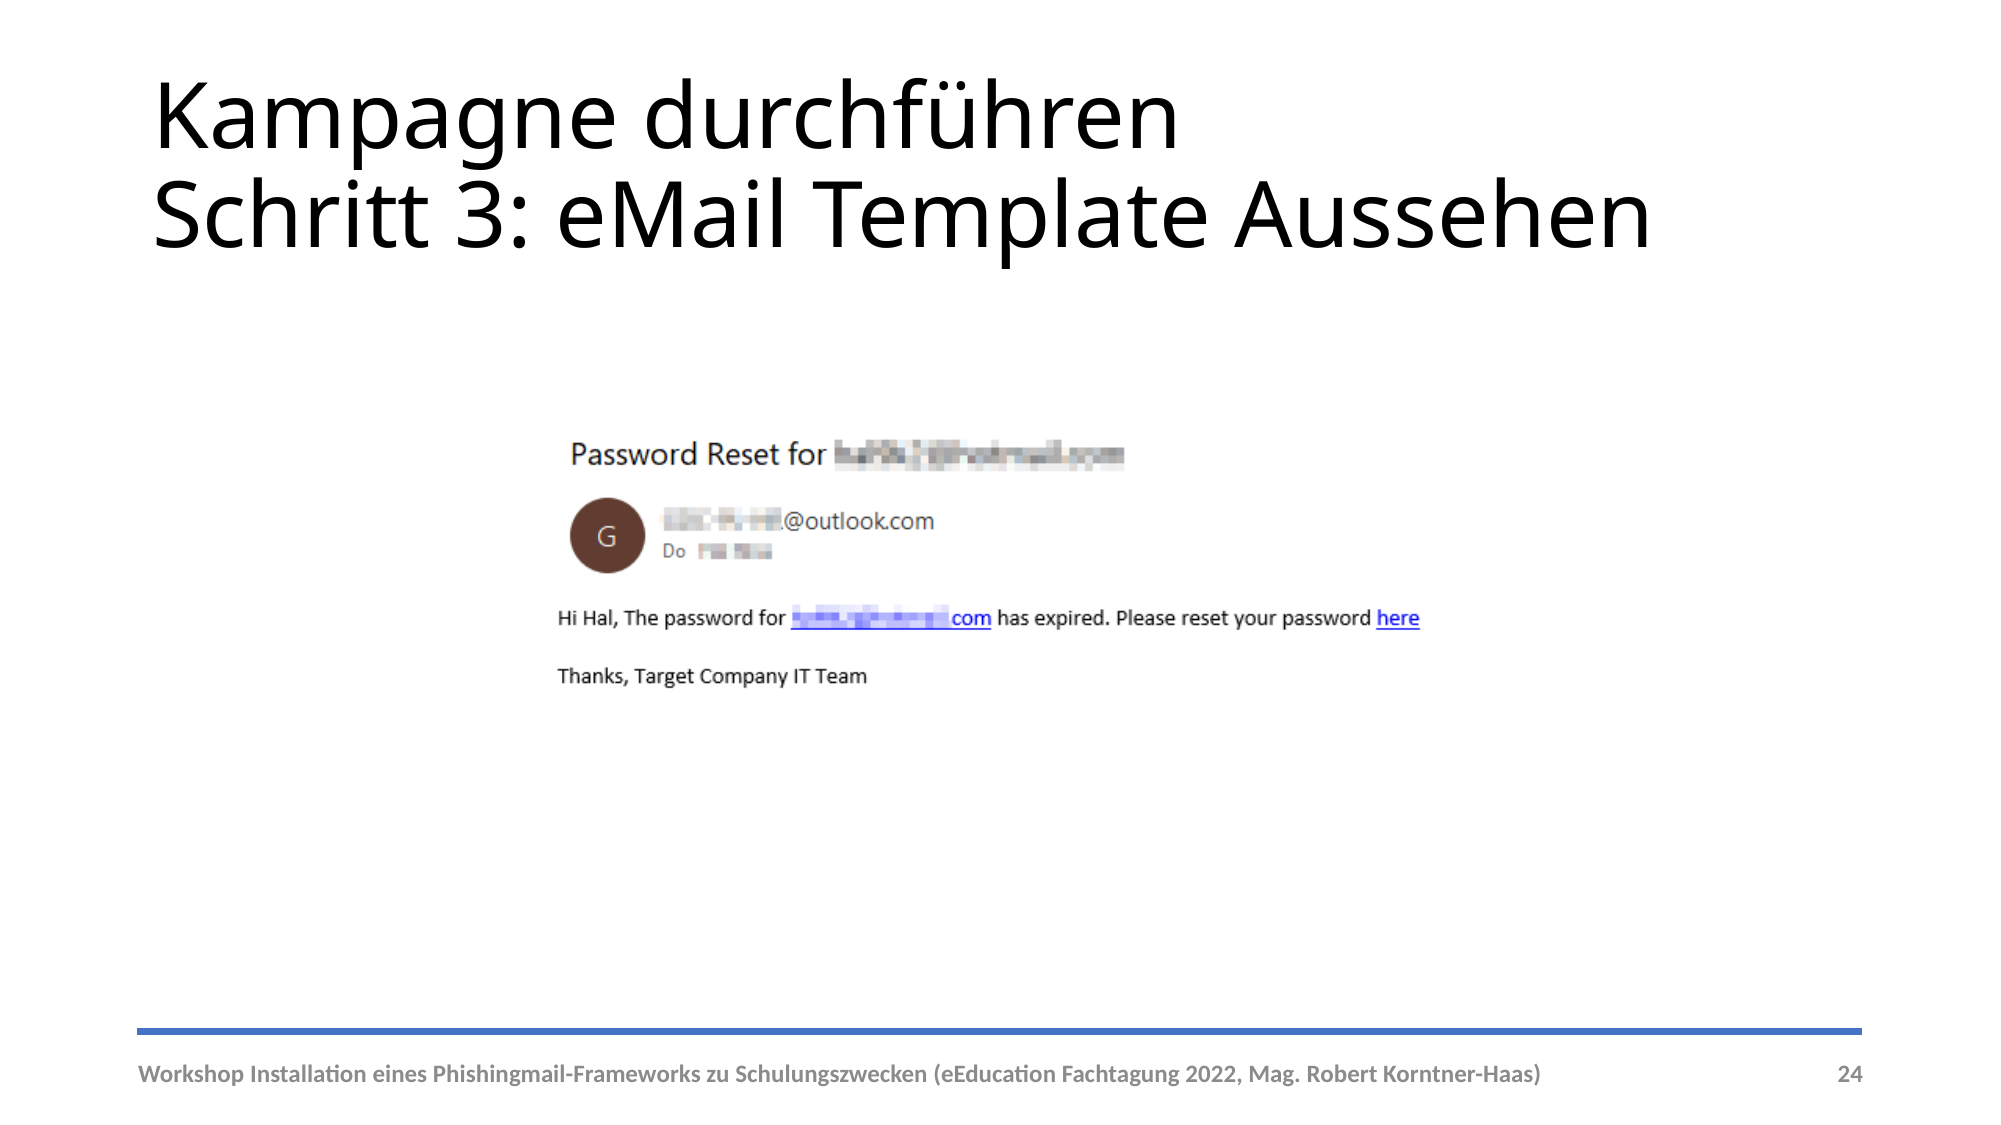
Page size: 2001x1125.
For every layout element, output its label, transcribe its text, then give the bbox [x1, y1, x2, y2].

title Kampagne durchführen Schritt 3: eMail Template Aussehen [137, 59, 1863, 278]
slide_number 24 [1784, 1042, 1879, 1103]
picture [550, 418, 1450, 707]
footer Workshop Installation eines Phishingmail-Frameworks zu Schulungszwecken (eEducation Fachtagung 2022, Mag. Robert Korntner-Haas) [123, 1042, 1638, 1103]
